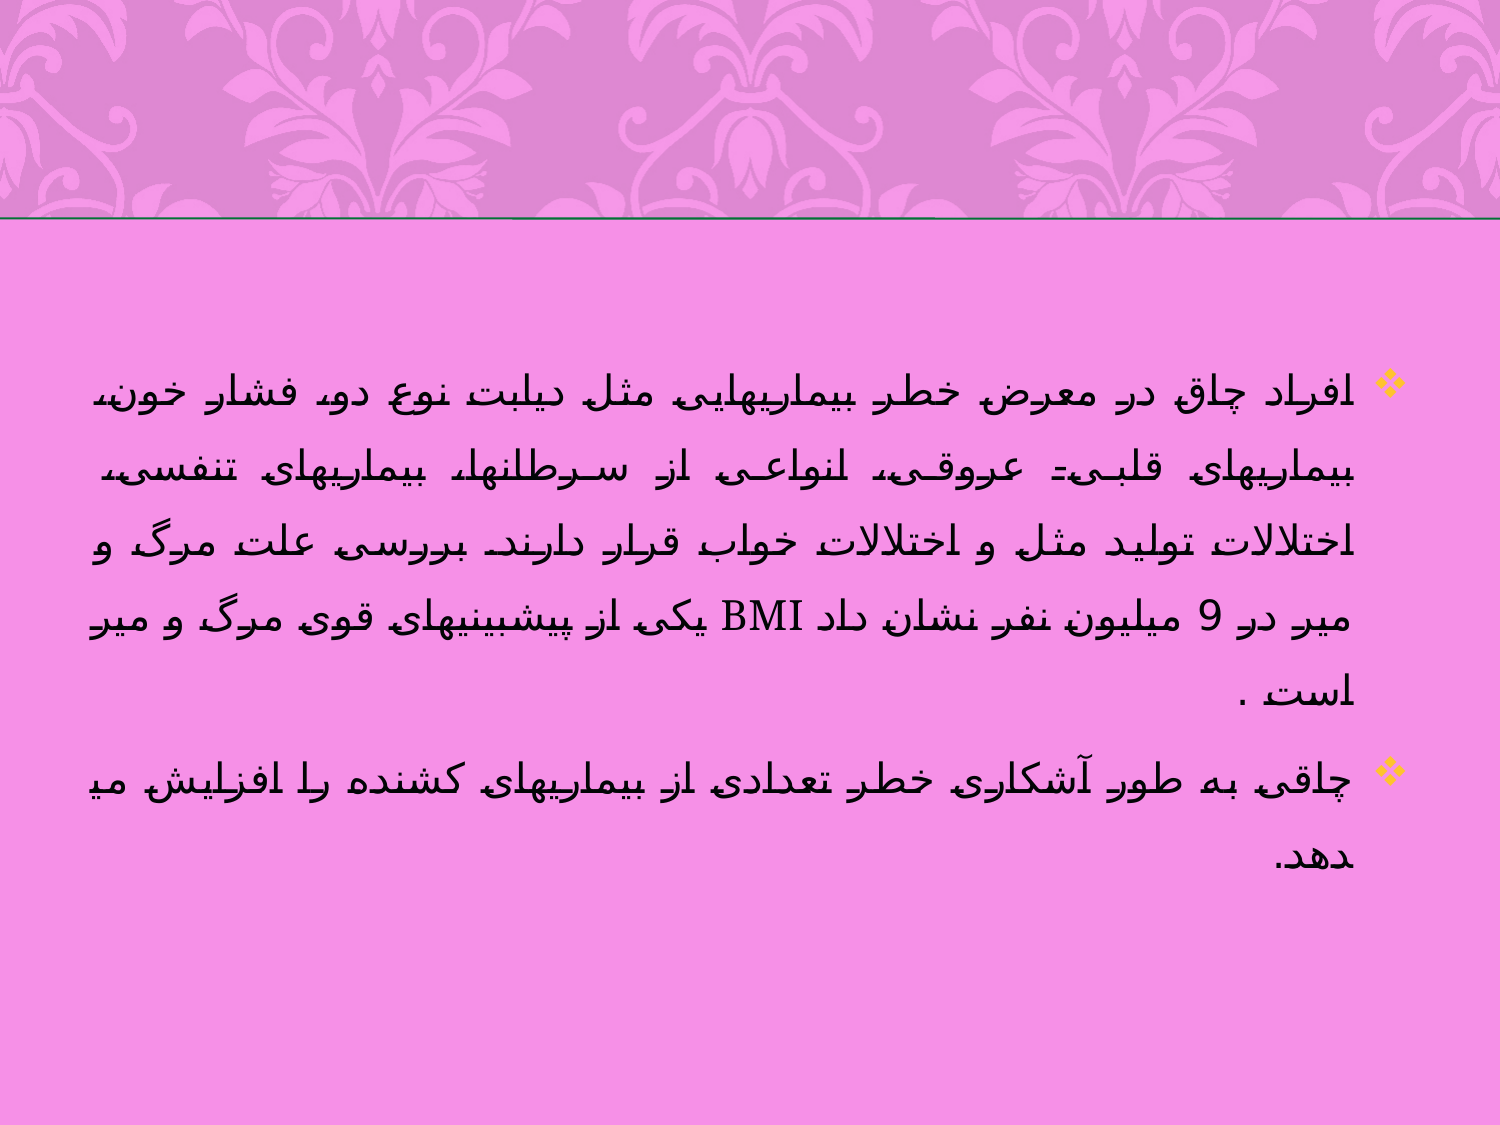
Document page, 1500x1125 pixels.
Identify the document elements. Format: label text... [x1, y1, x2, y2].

list افراد چاق در معرض خطر بیماری­هایی مثل دیابت نوع دو، فشار خون، بیماری­های قلبی- عروقی، انواعی از سرطان­ها، بیماری­های تنفسی، اختلالات تولید مثل و اختلالات خواب قرار دارند. بررسی علت مرگ و میر در 9 میلیون نفر نشان داد BMI یکی از پیش­بینی­های قوی مرگ و میر است . چاقی به طور آشکاری خطر تعدادی از بیماریهای کشنده را افزایش می­دهد. [75, 331, 1425, 1000]
